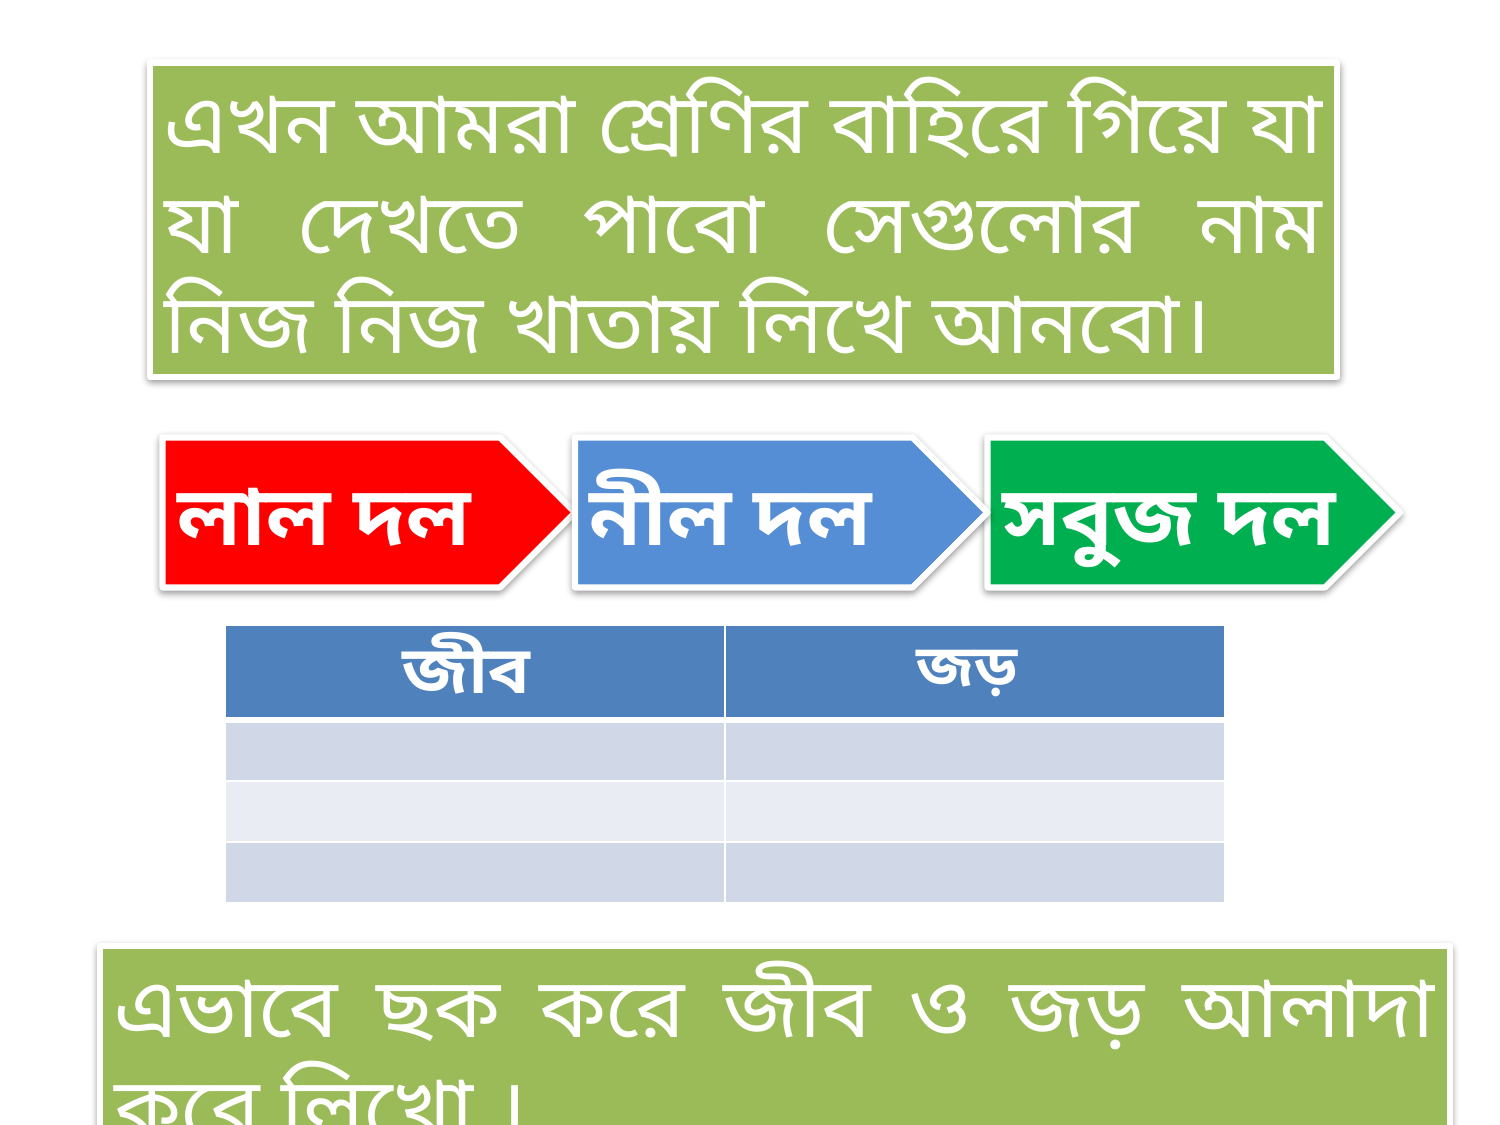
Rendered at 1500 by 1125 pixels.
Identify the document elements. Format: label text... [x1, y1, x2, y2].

table_cell [226, 843, 724, 902]
table_cell [726, 782, 1224, 841]
text_box এভাবে ছক করে জীব ও জড় আলাদা করে লিখো । [97, 943, 1453, 1125]
text_box নীল দল [571, 434, 991, 591]
table_header জড় [726, 626, 1224, 717]
text_box লাল দল [159, 434, 567, 591]
table_header জীব [226, 626, 724, 717]
table_cell [226, 723, 724, 780]
text_box সবুজ দল [984, 434, 1404, 591]
table_cell [226, 782, 724, 841]
table_cell [726, 723, 1224, 780]
table_cell [726, 843, 1224, 902]
text_box এখন আমরা শ্রেণির বাহিরে গিয়ে যা যা দেখতে পাবো সেগুলোর নাম নিজ নিজ খাতায় লিখে আনবো। [147, 59, 1340, 380]
